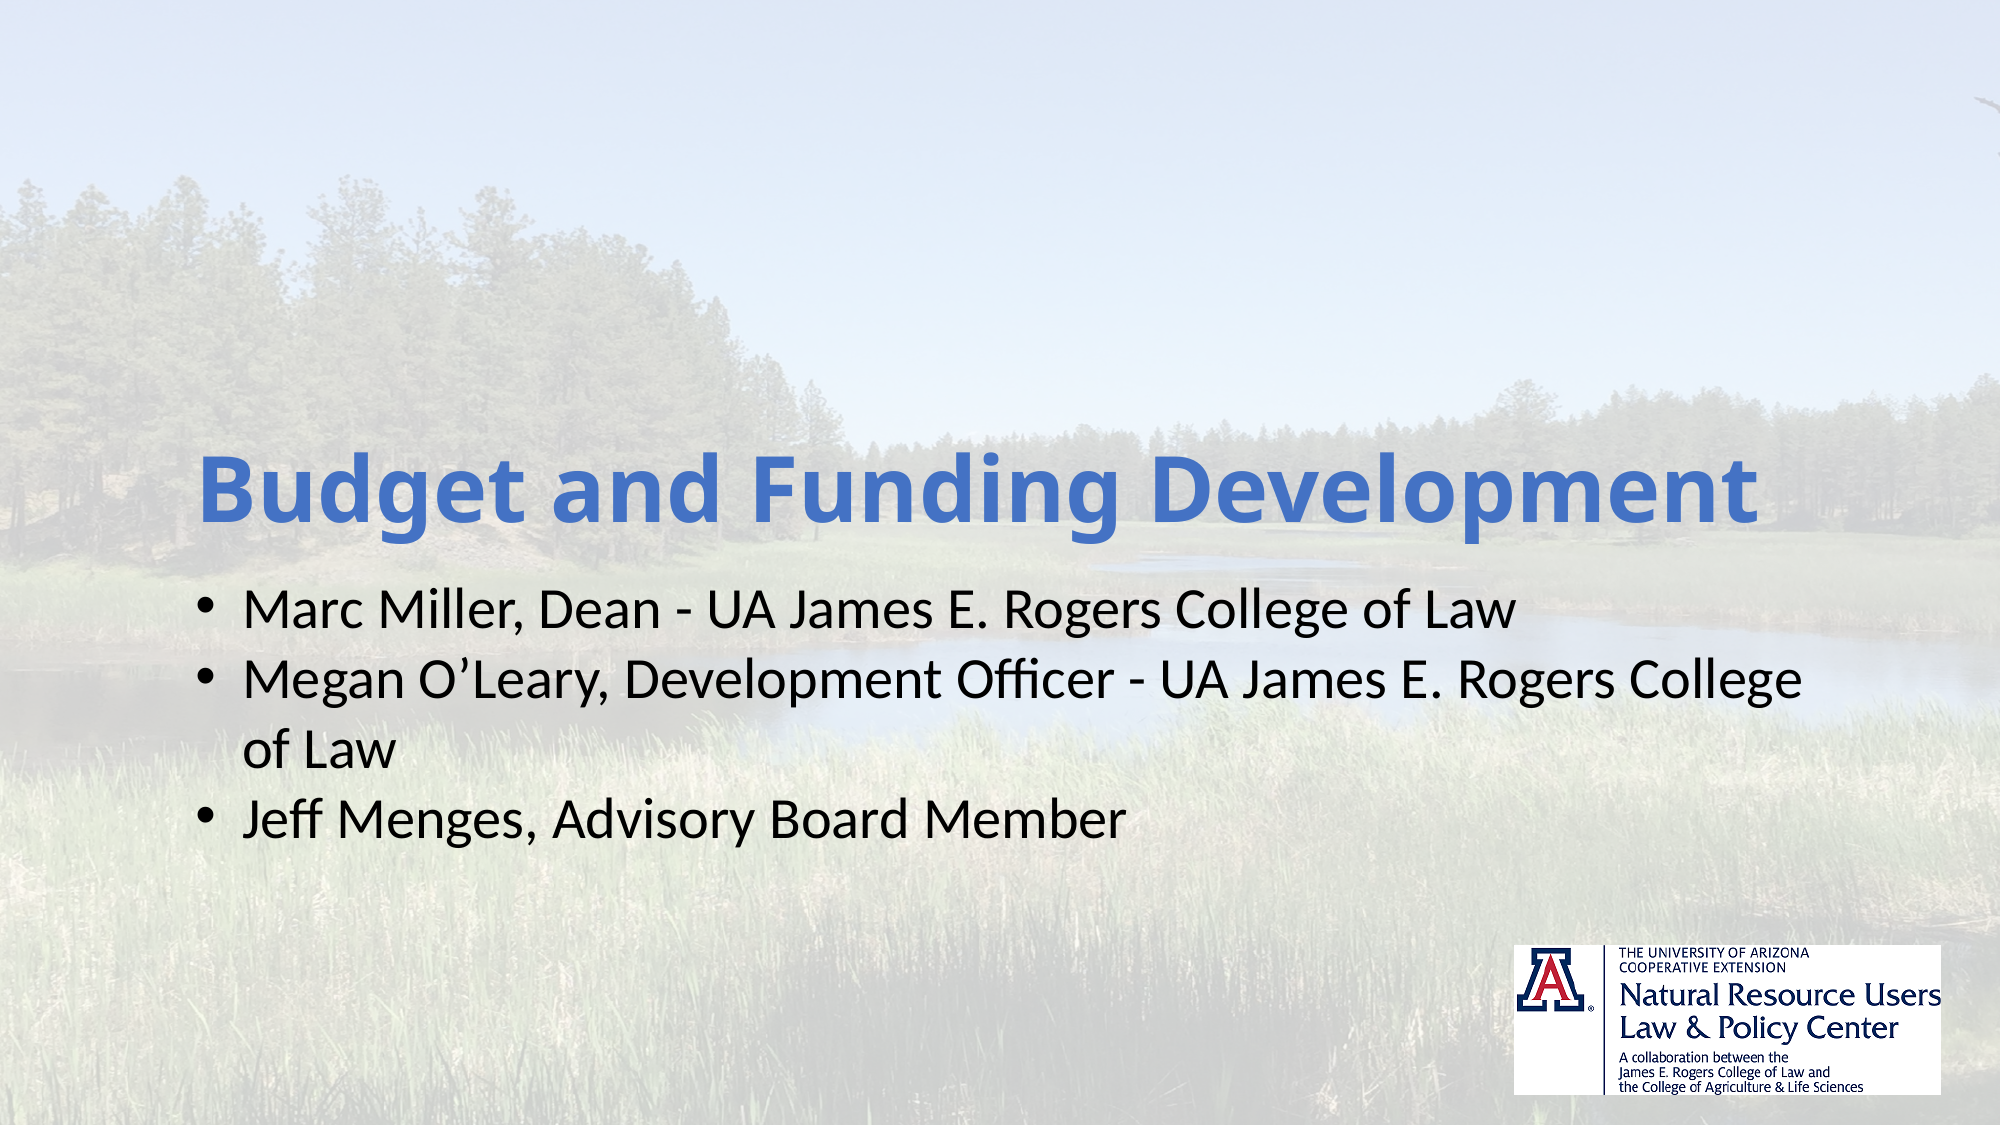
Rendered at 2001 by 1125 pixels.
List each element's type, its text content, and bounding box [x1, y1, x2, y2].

title Budget and Funding Development [180, 417, 1906, 569]
picture [1514, 945, 1941, 1096]
text_box Marc Miller, Dean - UA James E. Rogers College of Law Megan O’Leary, Development Officer - UA James E. Rogers College of Law Jeff Menges, Advisory Board Member [180, 562, 1854, 858]
